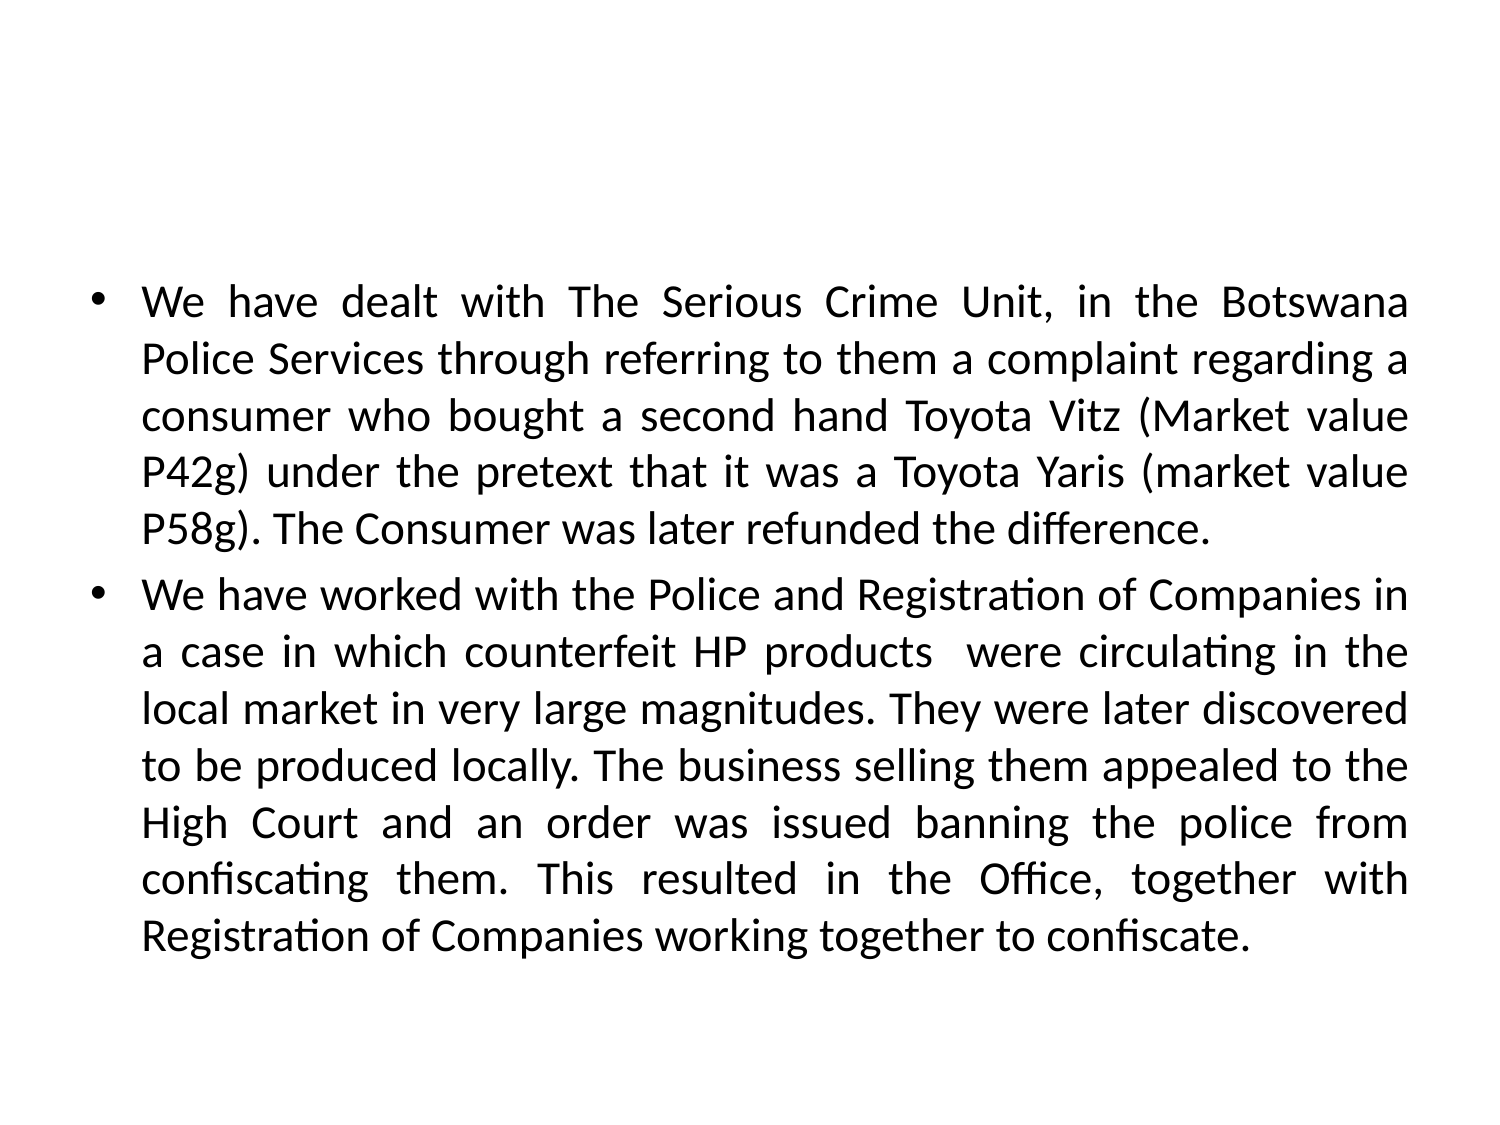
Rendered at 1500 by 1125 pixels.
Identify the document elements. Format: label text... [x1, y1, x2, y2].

list We have dealt with The Serious Crime Unit, in the Botswana Police Services through referring to them a complaint regarding a consumer who bought a second hand Toyota Vitz (Market value P42g) under the pretext that it was a Toyota Yaris (market value P58g). The Consumer was later refunded the difference. We have worked with the Police and Registration of Companies in a case in which counterfeit HP products were circulating in the local market in very large magnitudes. They were later discovered to be produced locally. The business selling them appealed to the High Court and an order was issued banning the police from confiscating them. This resulted in the Office, together with Registration of Companies working together to confiscate. [75, 262, 1425, 1005]
